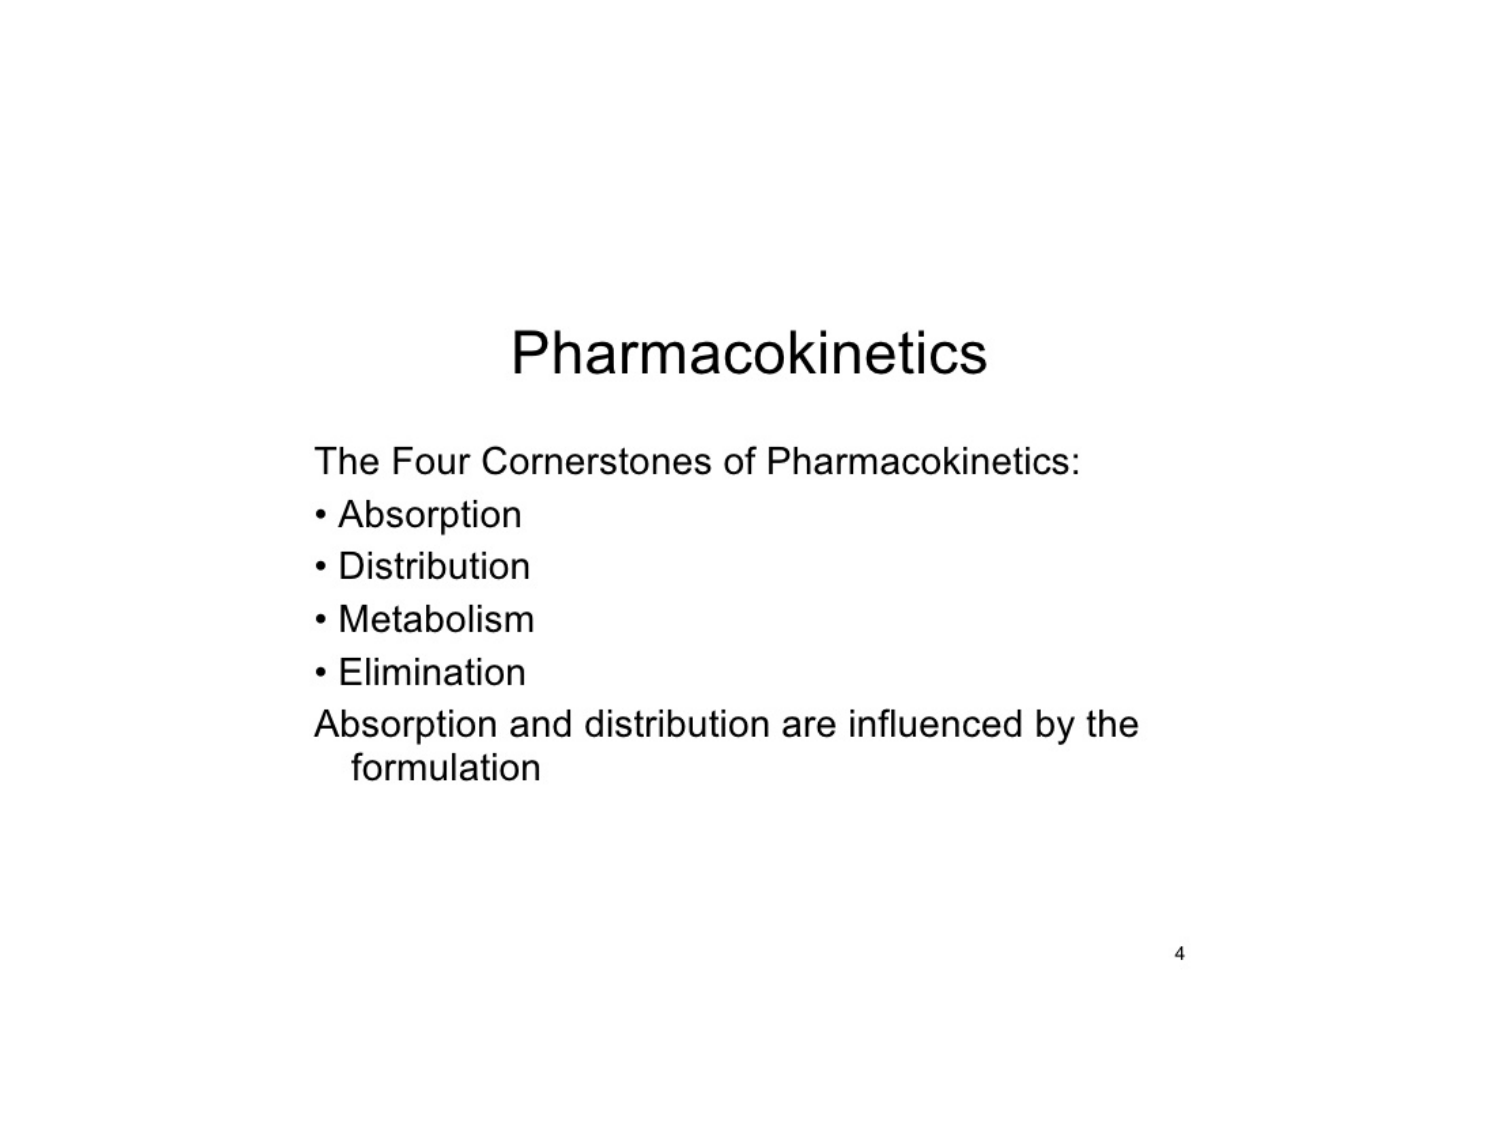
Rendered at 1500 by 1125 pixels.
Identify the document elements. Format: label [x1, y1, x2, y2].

list [254, 262, 1246, 1006]
